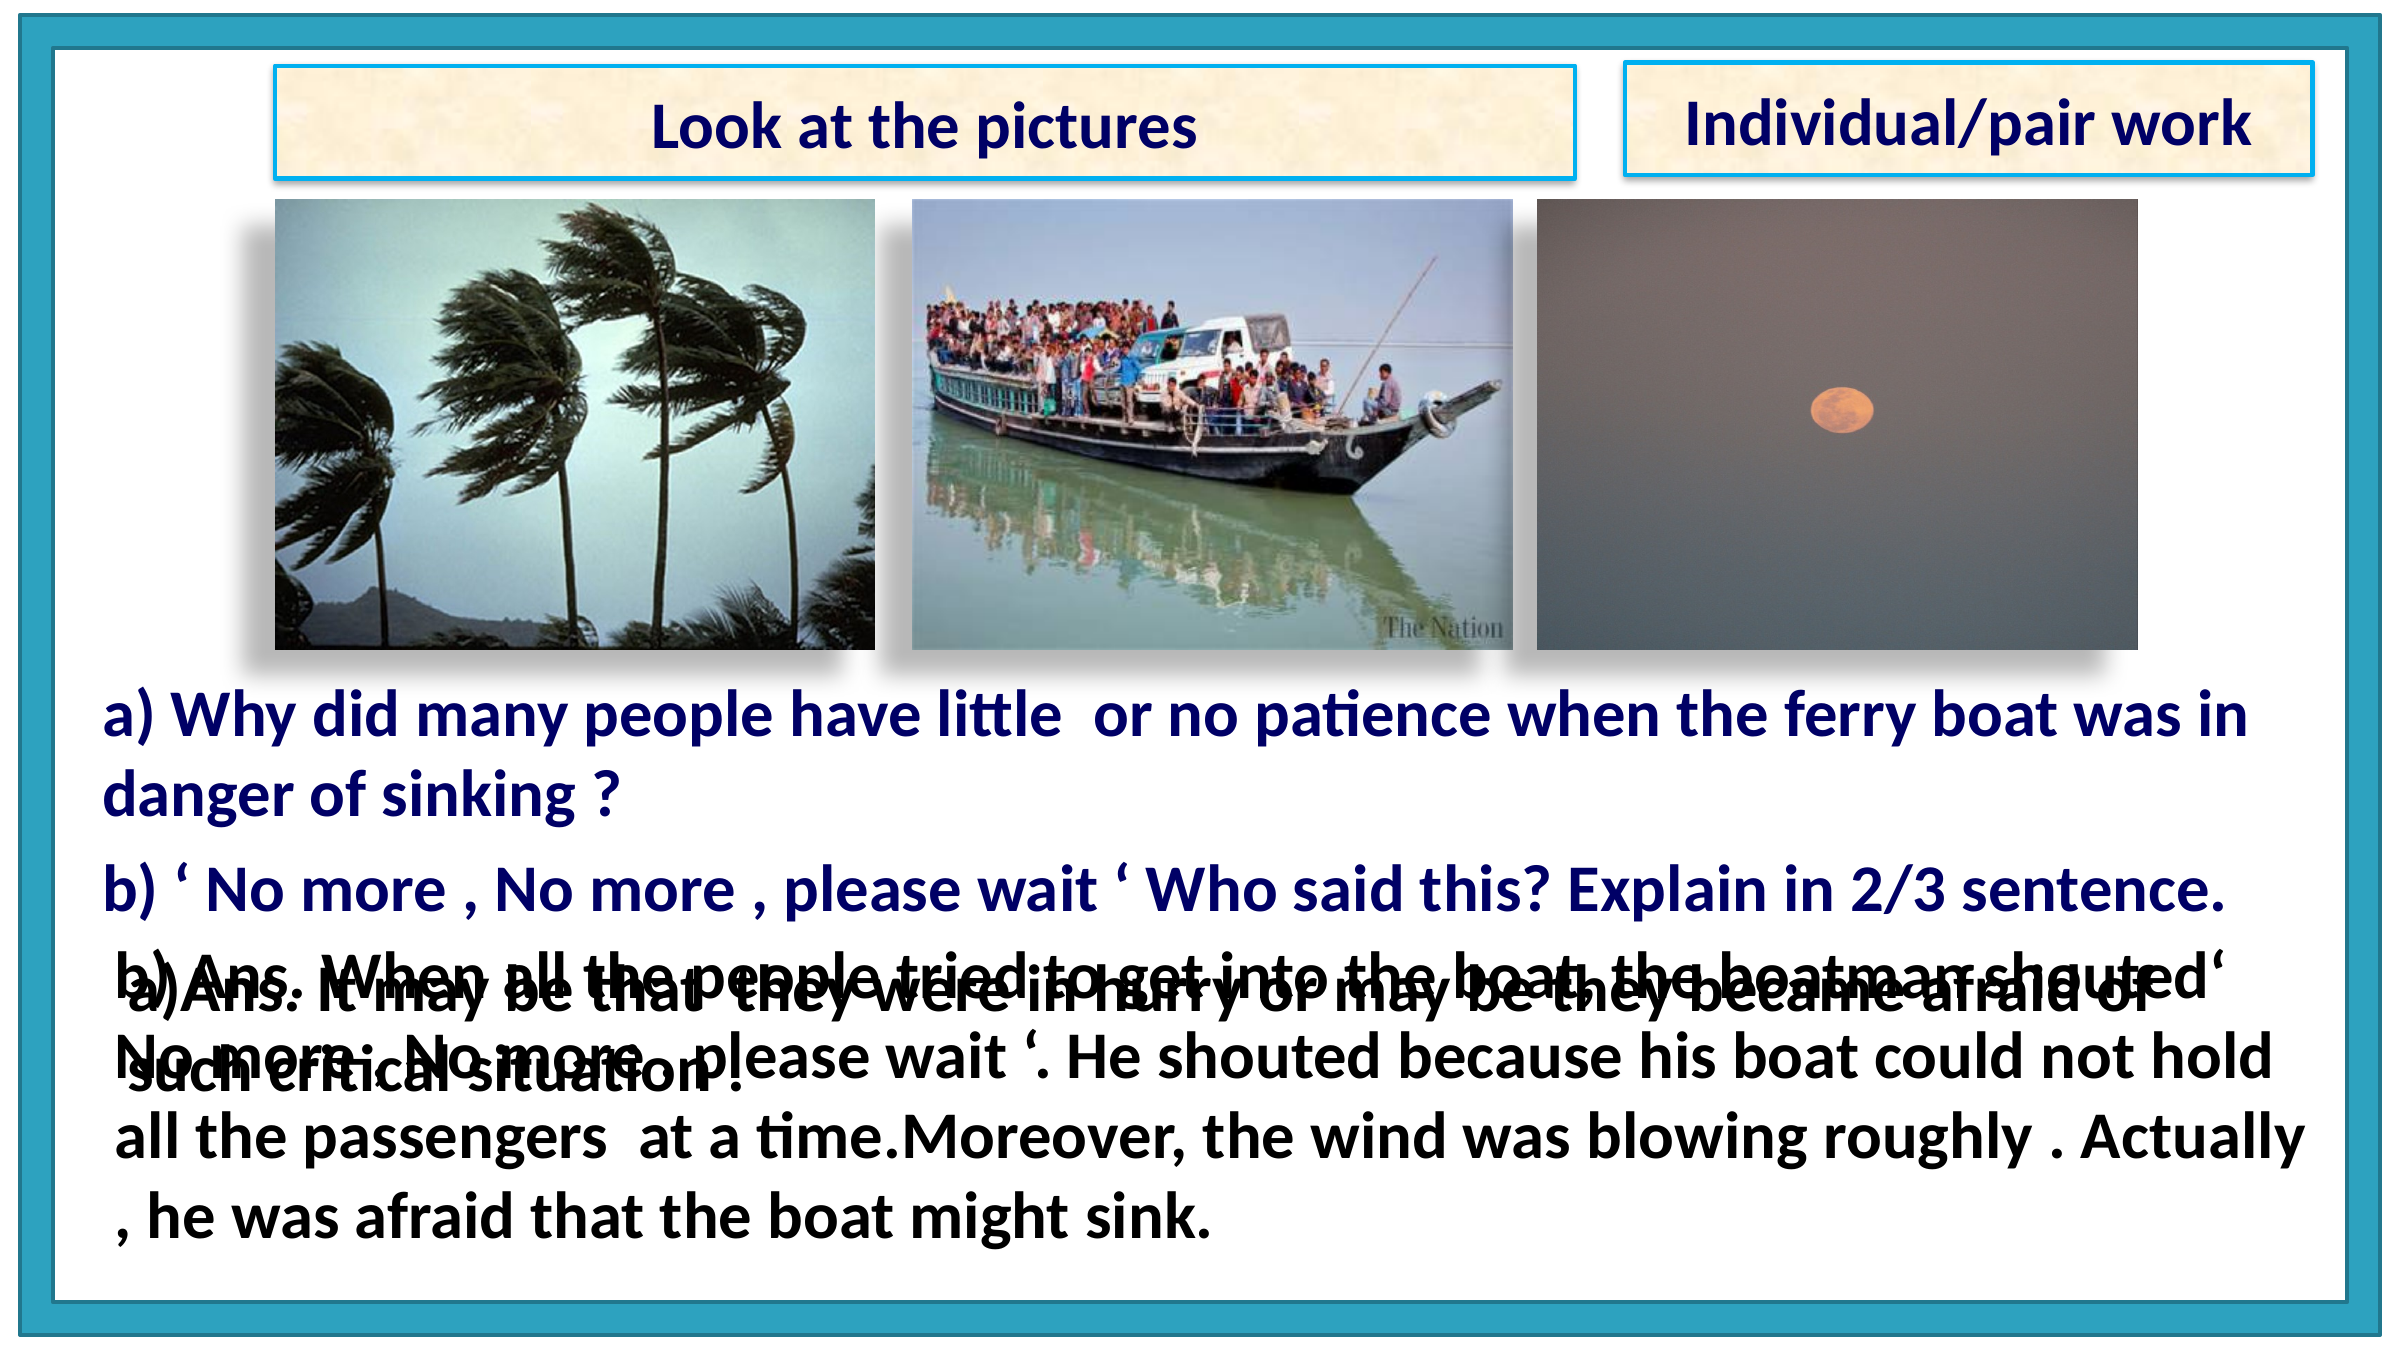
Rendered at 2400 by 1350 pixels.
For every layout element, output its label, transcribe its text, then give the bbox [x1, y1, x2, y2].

text_box b) Ans. When all the people tried to get into the boat, the boatman shouted‘ No more , No more , please wait ‘. He shouted because his boat could not hold all the passengers at a time.Moreover, the wind was blowing roughly . Actually , he was afraid that the boat might sink. [99, 924, 2325, 1260]
picture [912, 199, 1513, 651]
picture [274, 199, 876, 651]
text_box b) ‘ No more , No more , please wait ‘ Who said this? Explain in 2/3 sentence. [87, 837, 2313, 933]
text_box a) Why did many people have little or no patience when the ferry boat was in danger of sinking ? [87, 662, 2300, 837]
picture [1537, 199, 2138, 651]
text_box Look at the pictures [274, 65, 1576, 179]
text_box Individual/pair work [1624, 62, 2313, 176]
